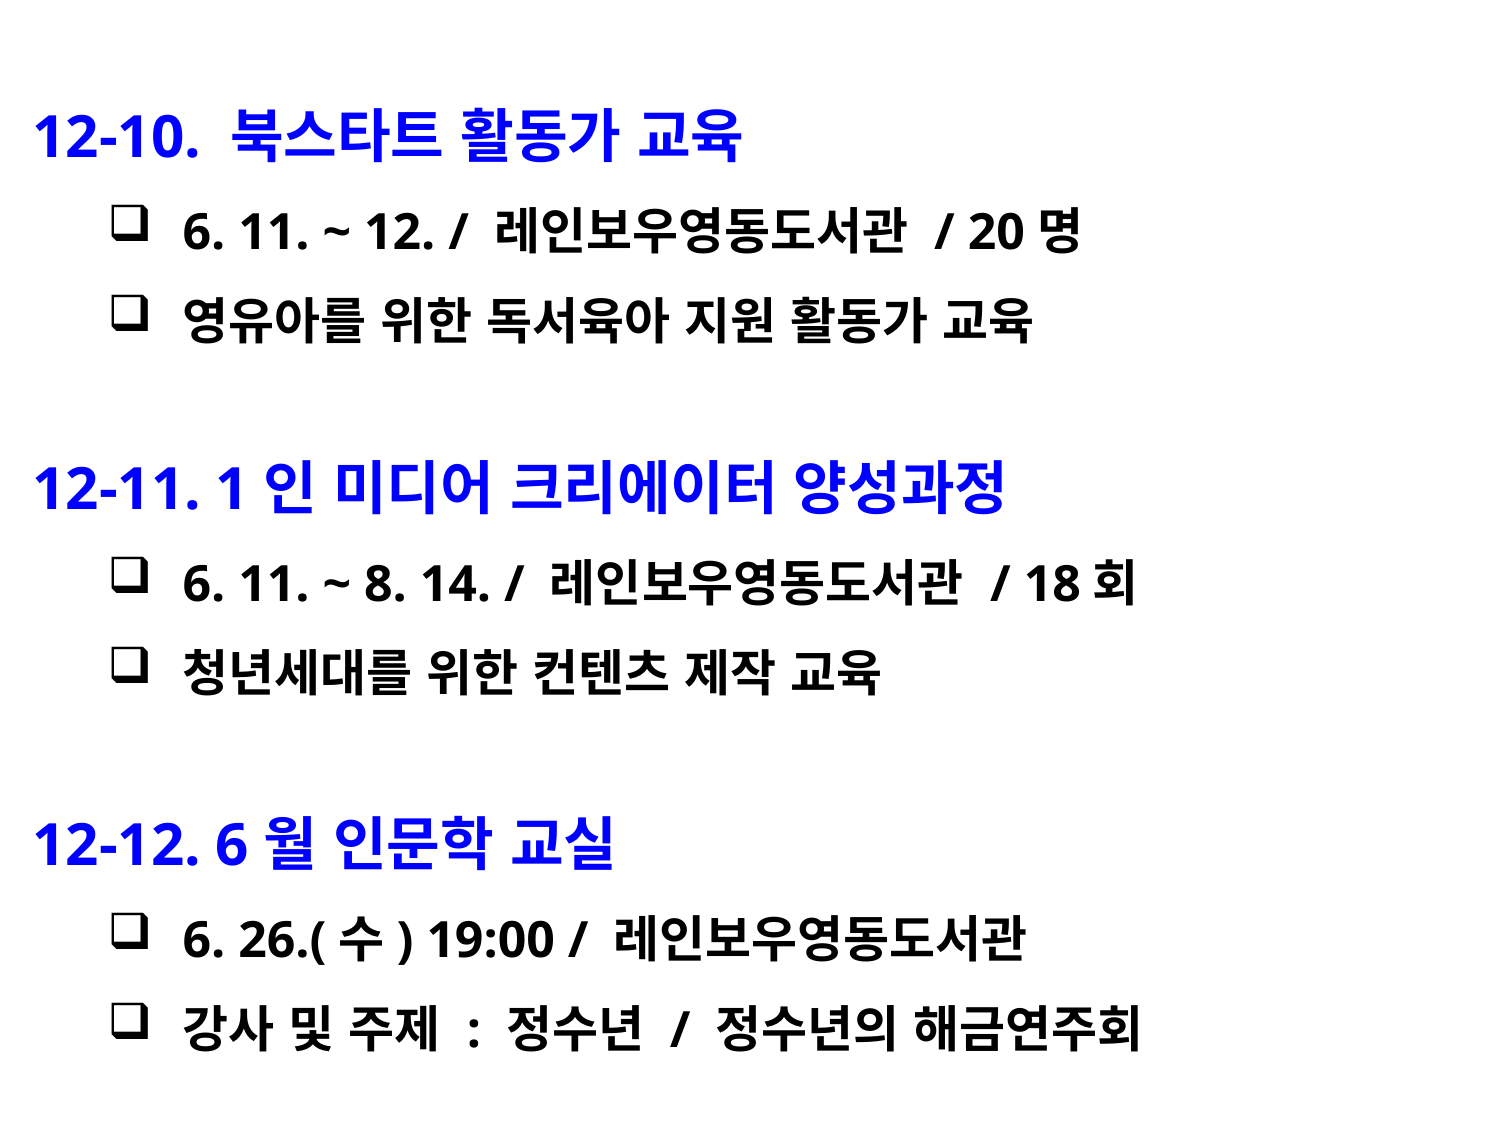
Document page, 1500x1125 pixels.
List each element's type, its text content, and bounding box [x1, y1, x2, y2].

text_box 12-11. 1인 미디어 크리에이터 양성과정 6. 11. ~ 8. 14. / 레인보우영동도서관 / 18회 청년세대를 위한 컨텐츠 제작 교육 [17, 408, 1483, 726]
text_box 12-10. 북스타트 활동가 교육 6. 11. ~ 12. / 레인보우영동도서관 / 20명 영유아를 위한 독서육아 지원 활동가 교육 [17, 57, 1483, 374]
text_box 12-12. 6월 인문학 교실 6. 26.(수) 19:00 / 레인보우영동도서관 강사 및 주제 : 정수년 / 정수년의 해금연주회 [17, 764, 1483, 1082]
